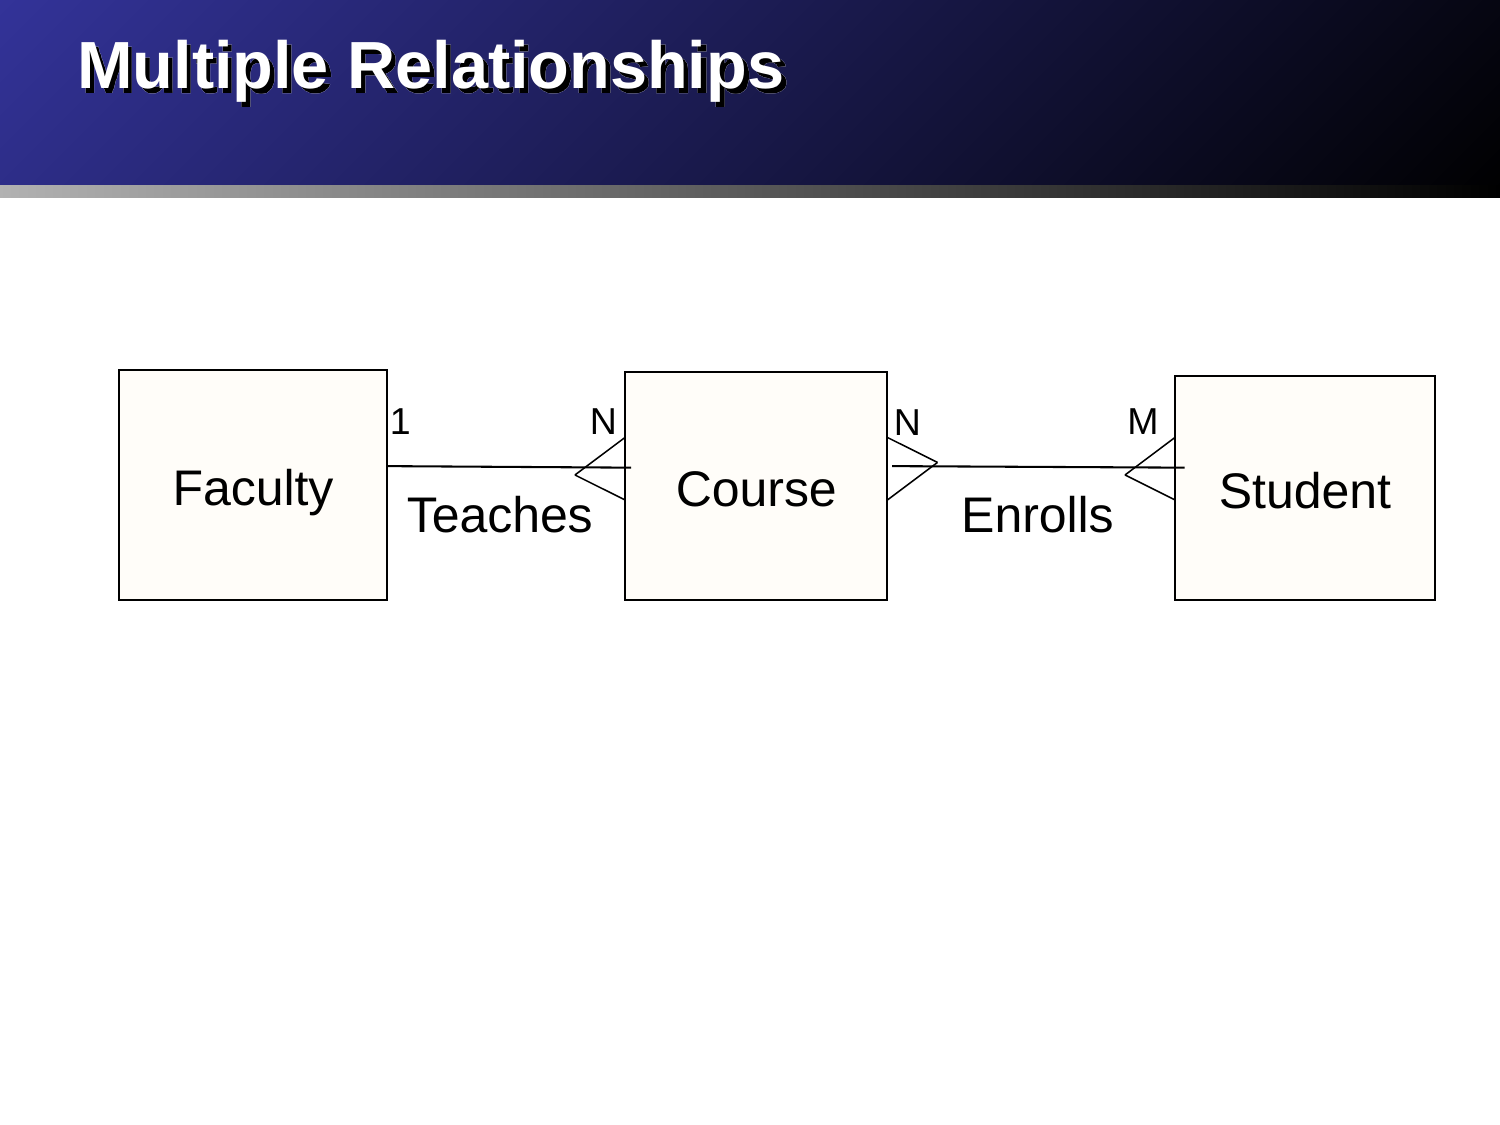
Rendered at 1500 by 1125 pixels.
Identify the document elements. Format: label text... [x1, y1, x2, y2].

text_box M [1112, 389, 1218, 449]
text_box Enrolls [924, 474, 1150, 550]
text_box N [888, 390, 985, 450]
text_box Teaches [387, 474, 613, 550]
text_box Faculty [118, 370, 388, 600]
text_box N [574, 389, 681, 449]
title Multiple Relationships [62, 14, 1426, 165]
text_box Course [624, 372, 888, 600]
text_box Student [1175, 376, 1436, 600]
text_box 1 [374, 389, 481, 449]
